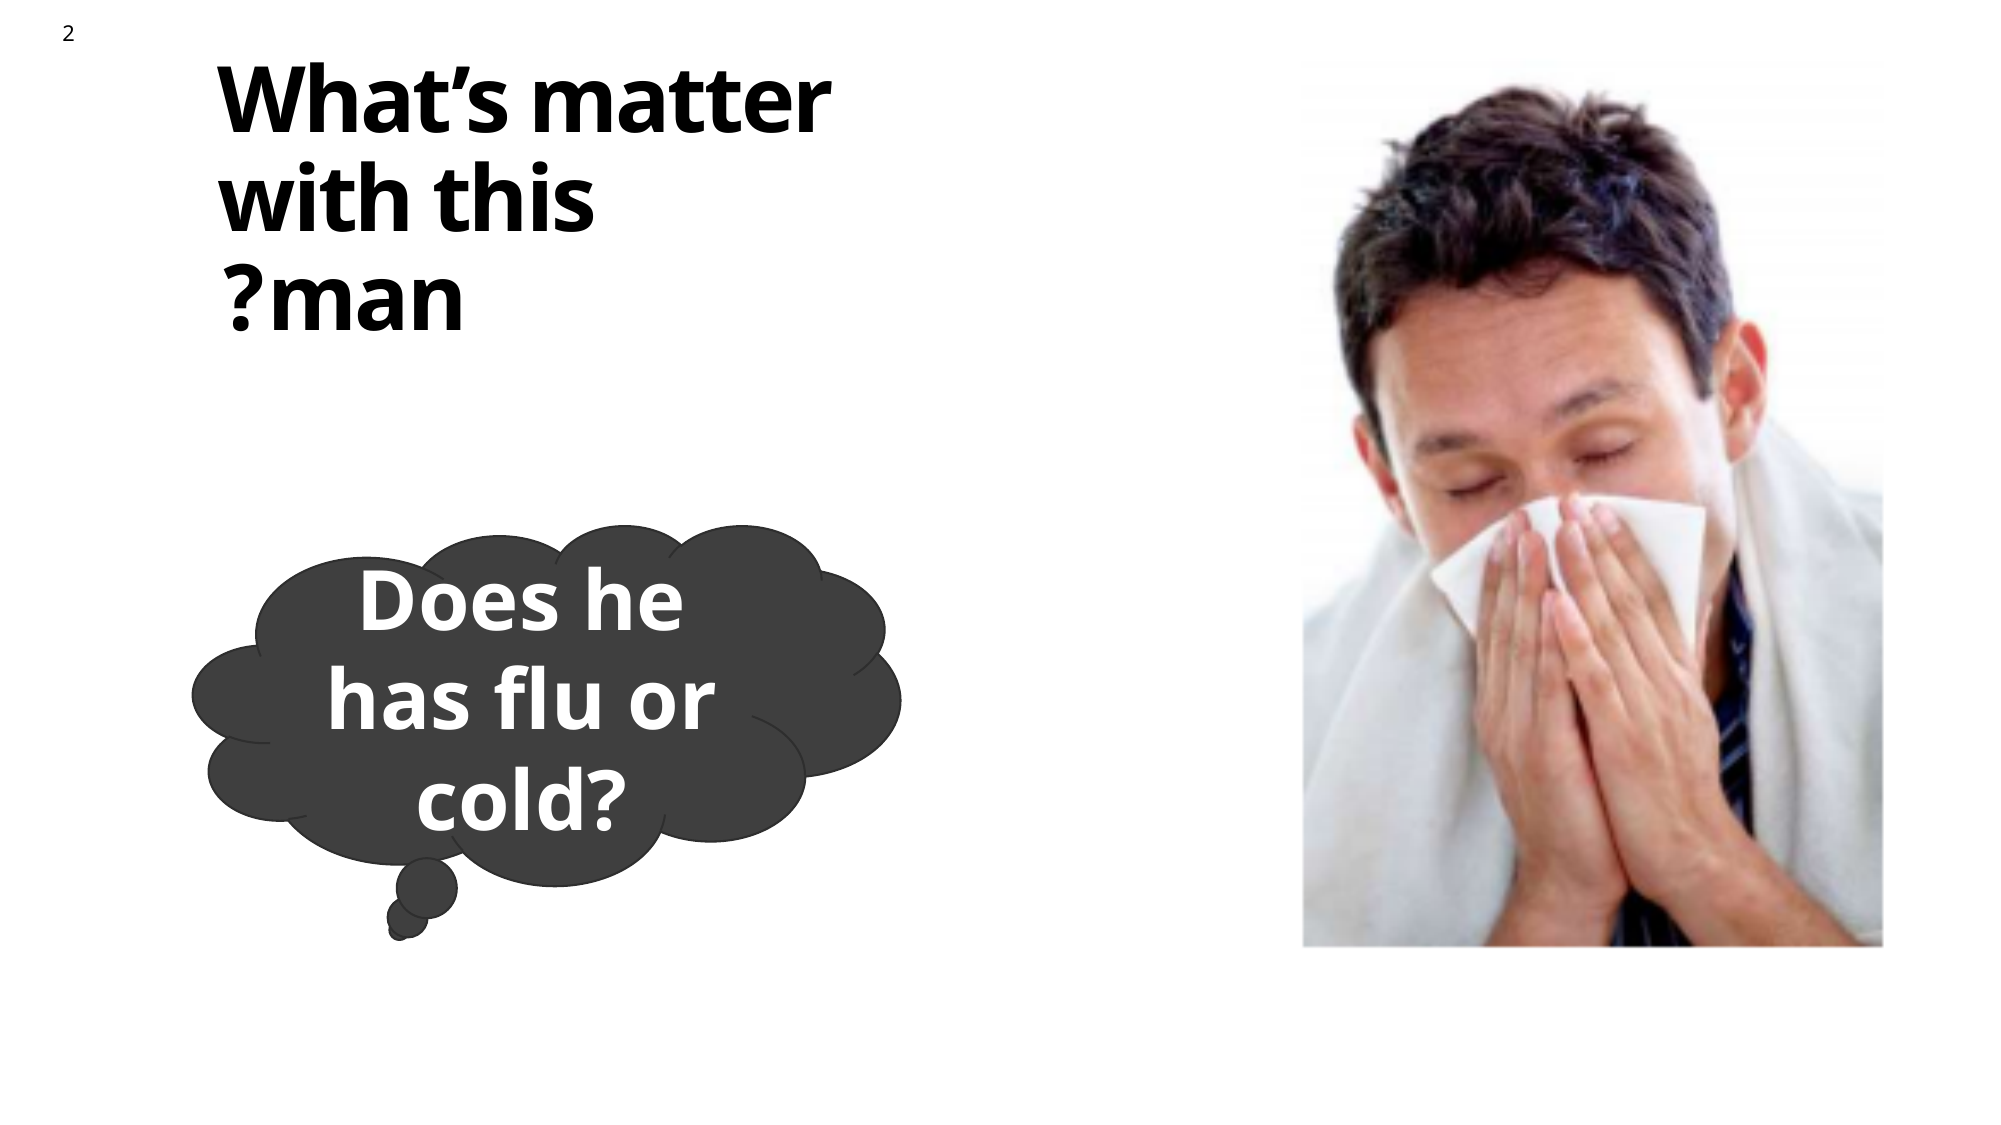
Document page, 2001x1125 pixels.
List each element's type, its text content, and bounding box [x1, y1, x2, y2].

text_box Does he has flu or cold? [191, 525, 902, 941]
picture [1257, 45, 1914, 951]
title What’s matter with this man? [217, 129, 876, 358]
